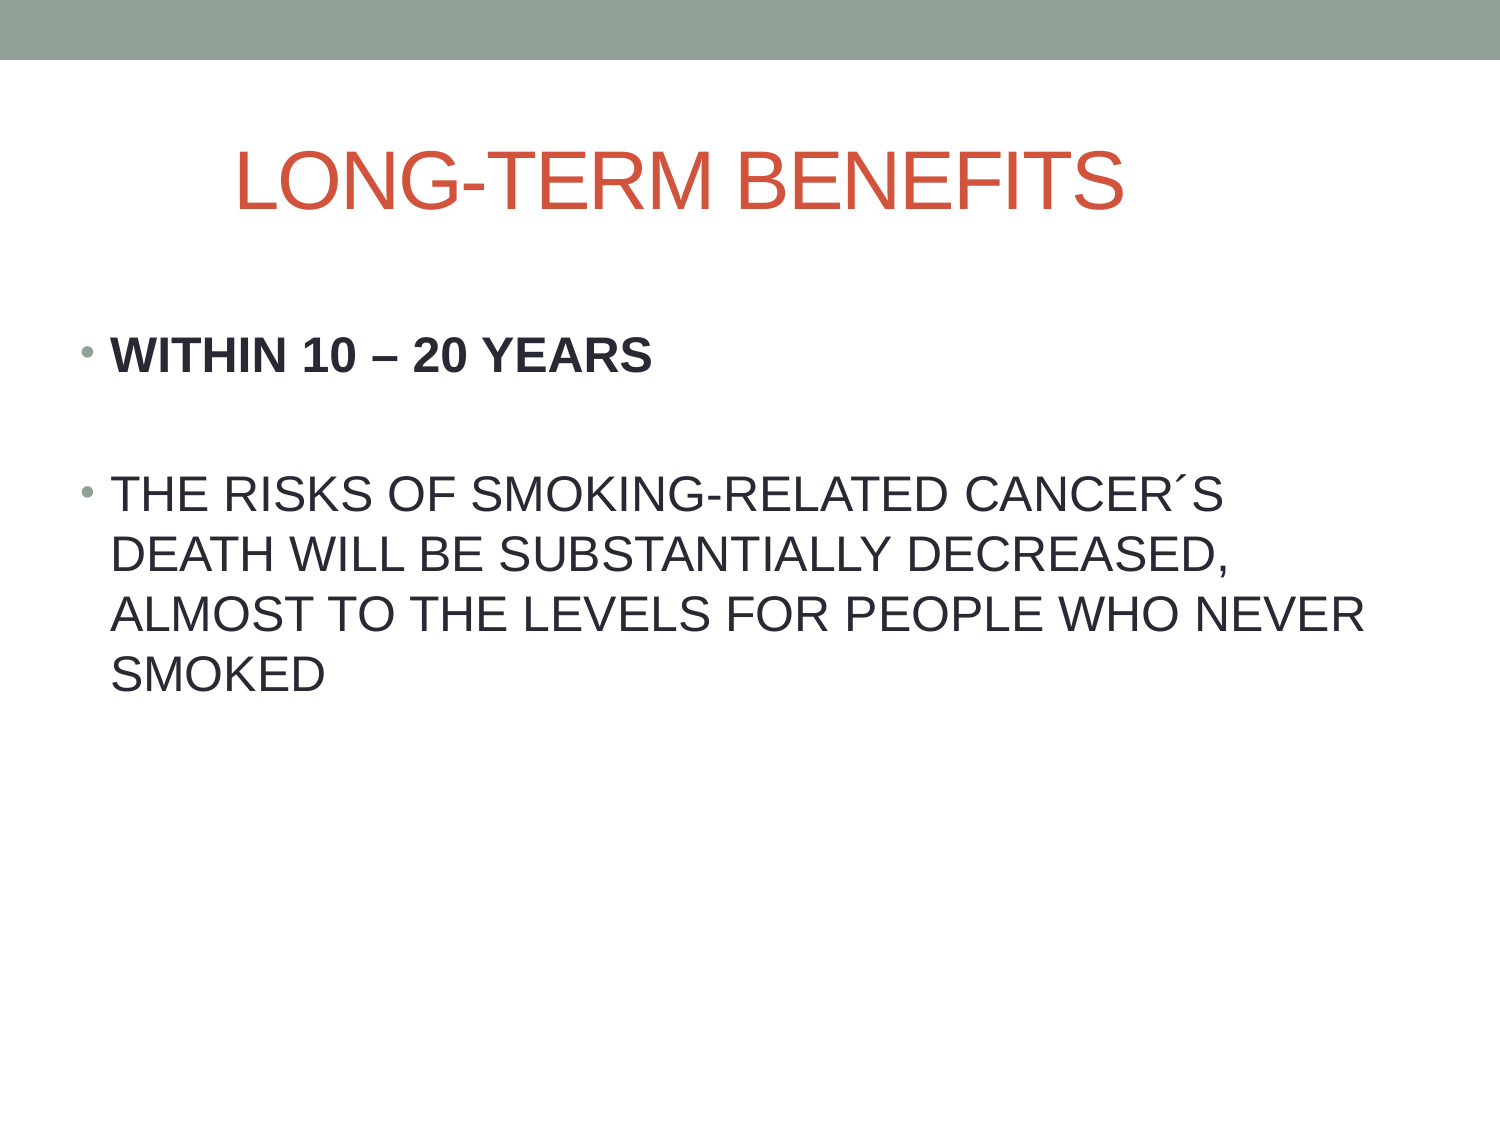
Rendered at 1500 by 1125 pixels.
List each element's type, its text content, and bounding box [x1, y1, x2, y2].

list WITHIN 10 – 20 YEARS THE RISKS OF SMOKING-RELATED CANCER´S DEATH WILL BE SUBSTANTIALLY DECREASED, ALMOST TO THE LEVELS FOR PEOPLE WHO NEVER SMOKED [64, 314, 1415, 1115]
title LONG-TERM BENEFITS [218, 95, 1236, 258]
